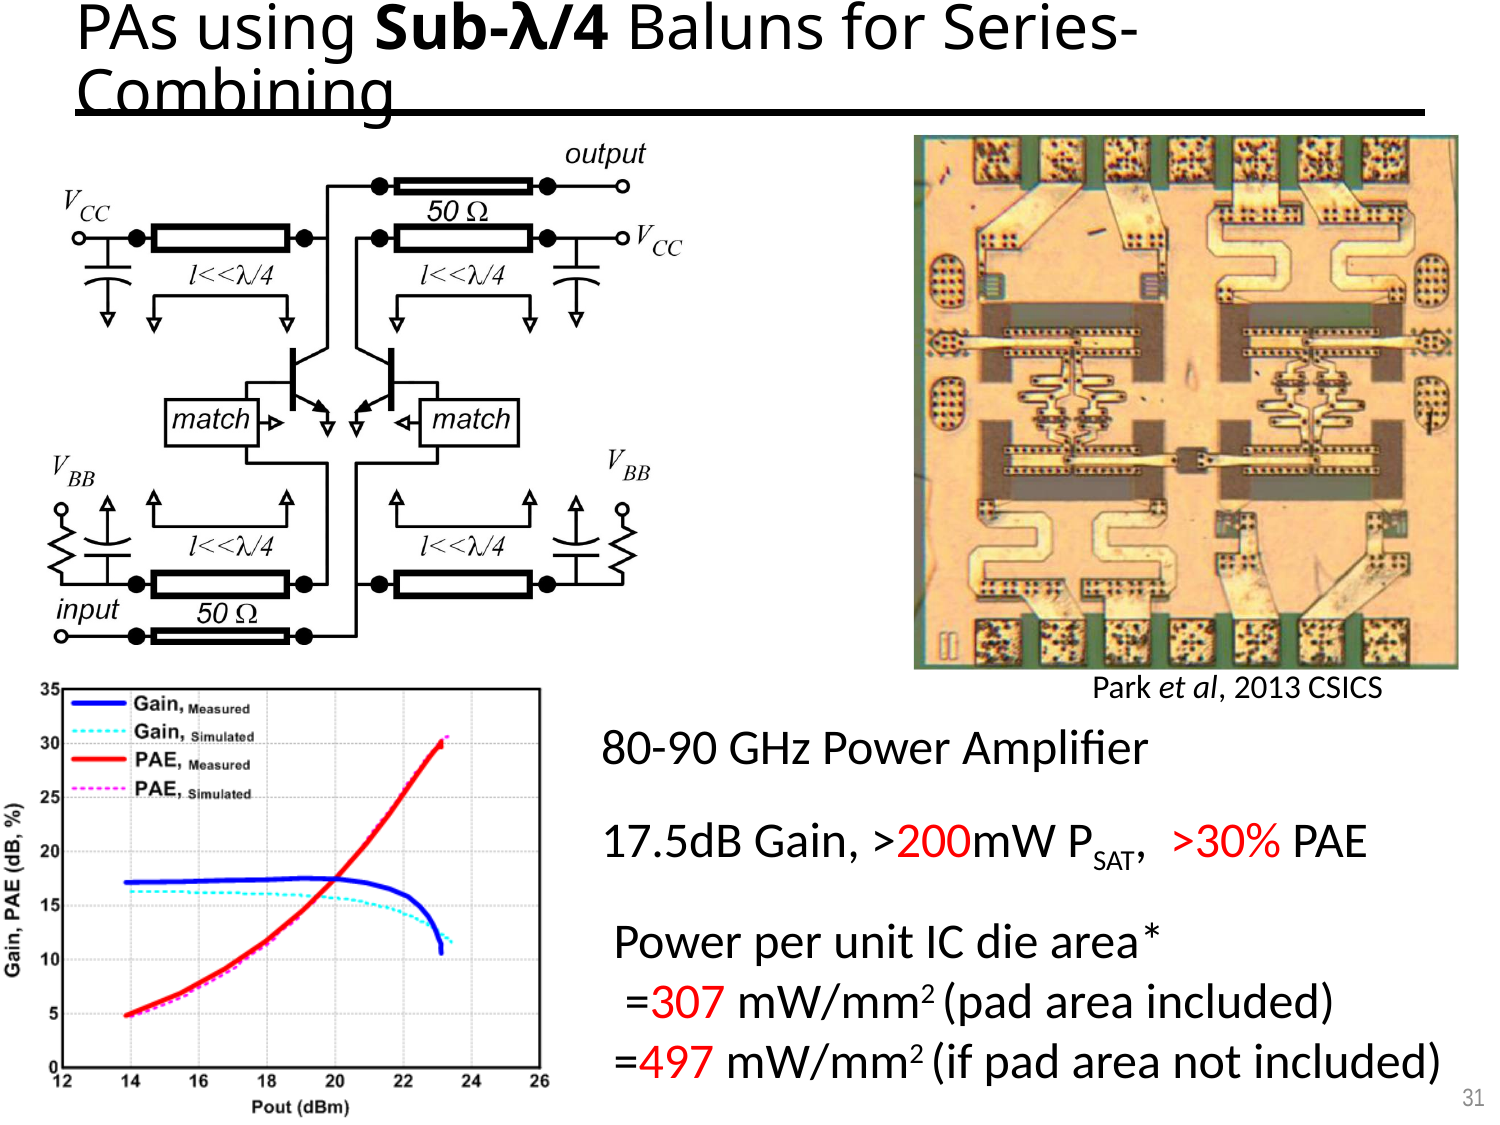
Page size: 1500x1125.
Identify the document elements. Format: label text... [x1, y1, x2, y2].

text_box 80-90 GHz Power Amplifier [586, 707, 1465, 783]
text_box 17.5dB Gain, >200mW PSAT, >30% PAE [586, 800, 1465, 884]
picture [913, 133, 1460, 670]
text_box Park et al, 2013 CSICS [1077, 658, 1490, 713]
title PAs using Sub-λ/4 Baluns for Series-Combining [74, 12, 1426, 113]
text_box 31 [1384, 1067, 1500, 1125]
text_box Power per unit IC die area* =307 mW/mm2 (pad area included) =497 mW/mm2 (if pad area not included) [598, 901, 1494, 1096]
picture [46, 133, 688, 646]
picture [0, 668, 555, 1125]
